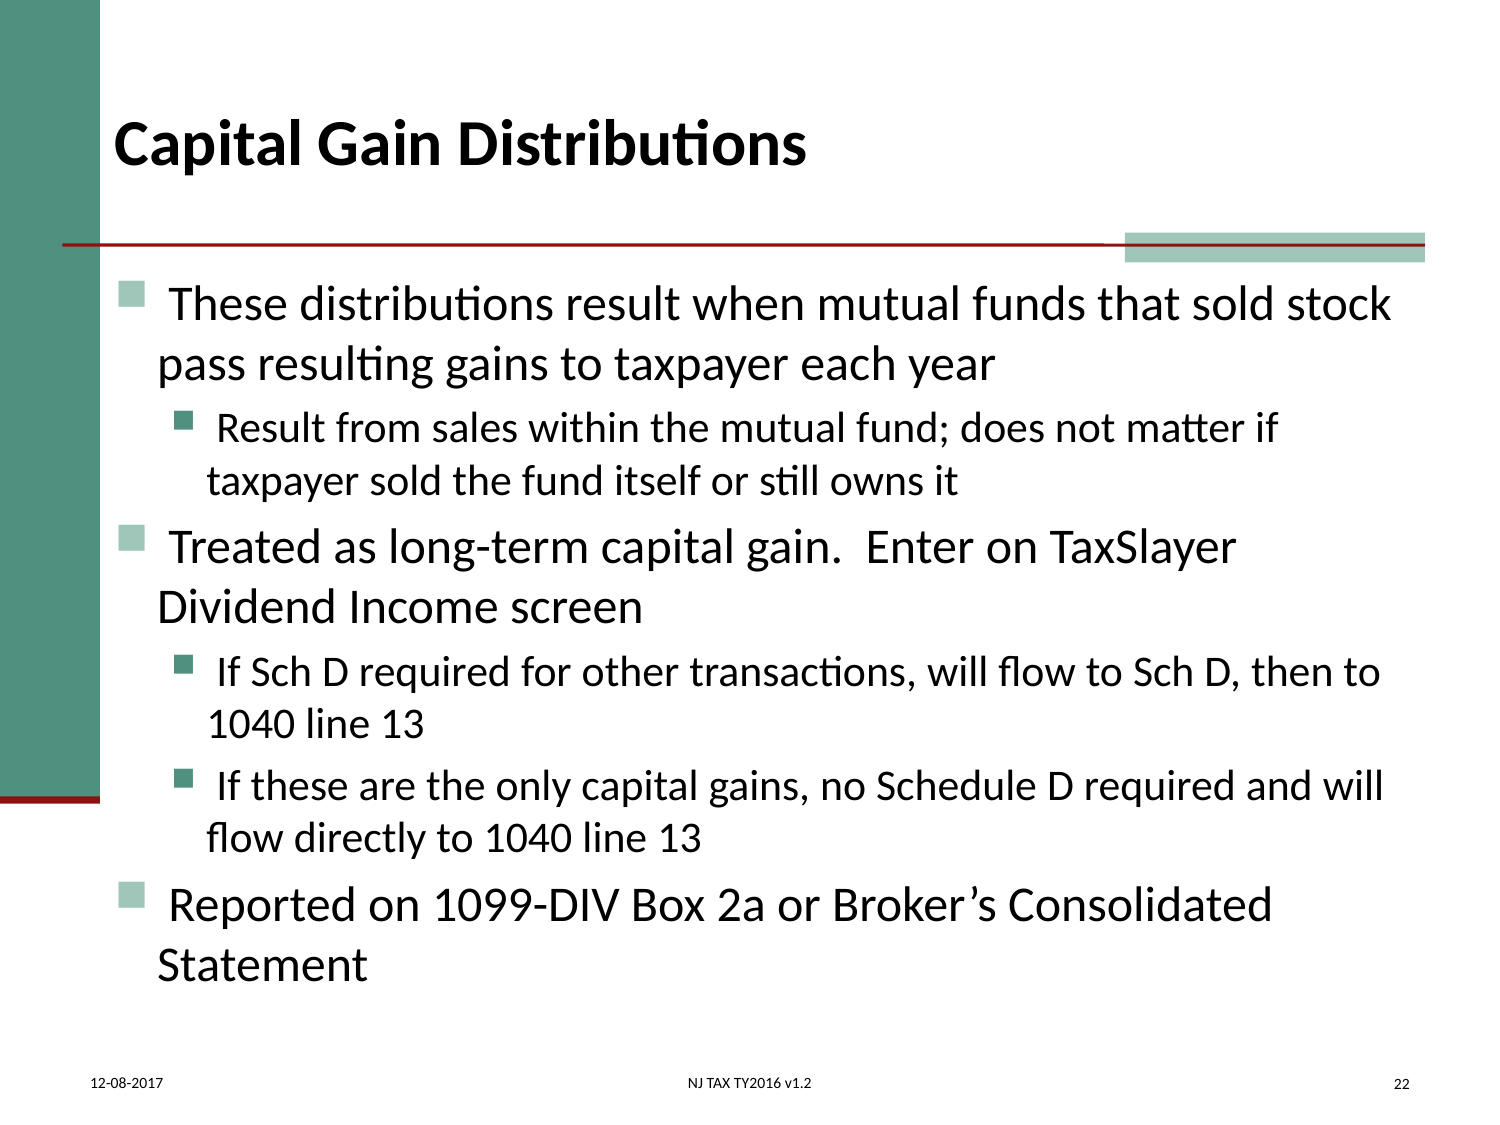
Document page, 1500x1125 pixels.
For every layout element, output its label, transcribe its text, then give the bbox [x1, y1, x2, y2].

list These distributions result when mutual funds that sold stock pass resulting gains to taxpayer each year Result from sales within the mutual fund; does not matter if taxpayer sold the fund itself or still owns it Treated as long-term capital gain. Enter on TaxSlayer Dividend Income screen If Sch D required for other transactions, will flow to Sch D, then to 1040 line 13 If these are the only capital gains, no Schedule D required and will flow directly to 1040 line 13 Reported on 1099-DIV Box 2a or Broker’s Consolidated Statement [99, 262, 1425, 1038]
title Capital Gain Distributions [99, 45, 1425, 234]
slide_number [74, 1049, 401, 1100]
footer NJ TAX TY2016 v1.2 [496, 1050, 1004, 1100]
slide_number 22 [1112, 1049, 1426, 1101]
